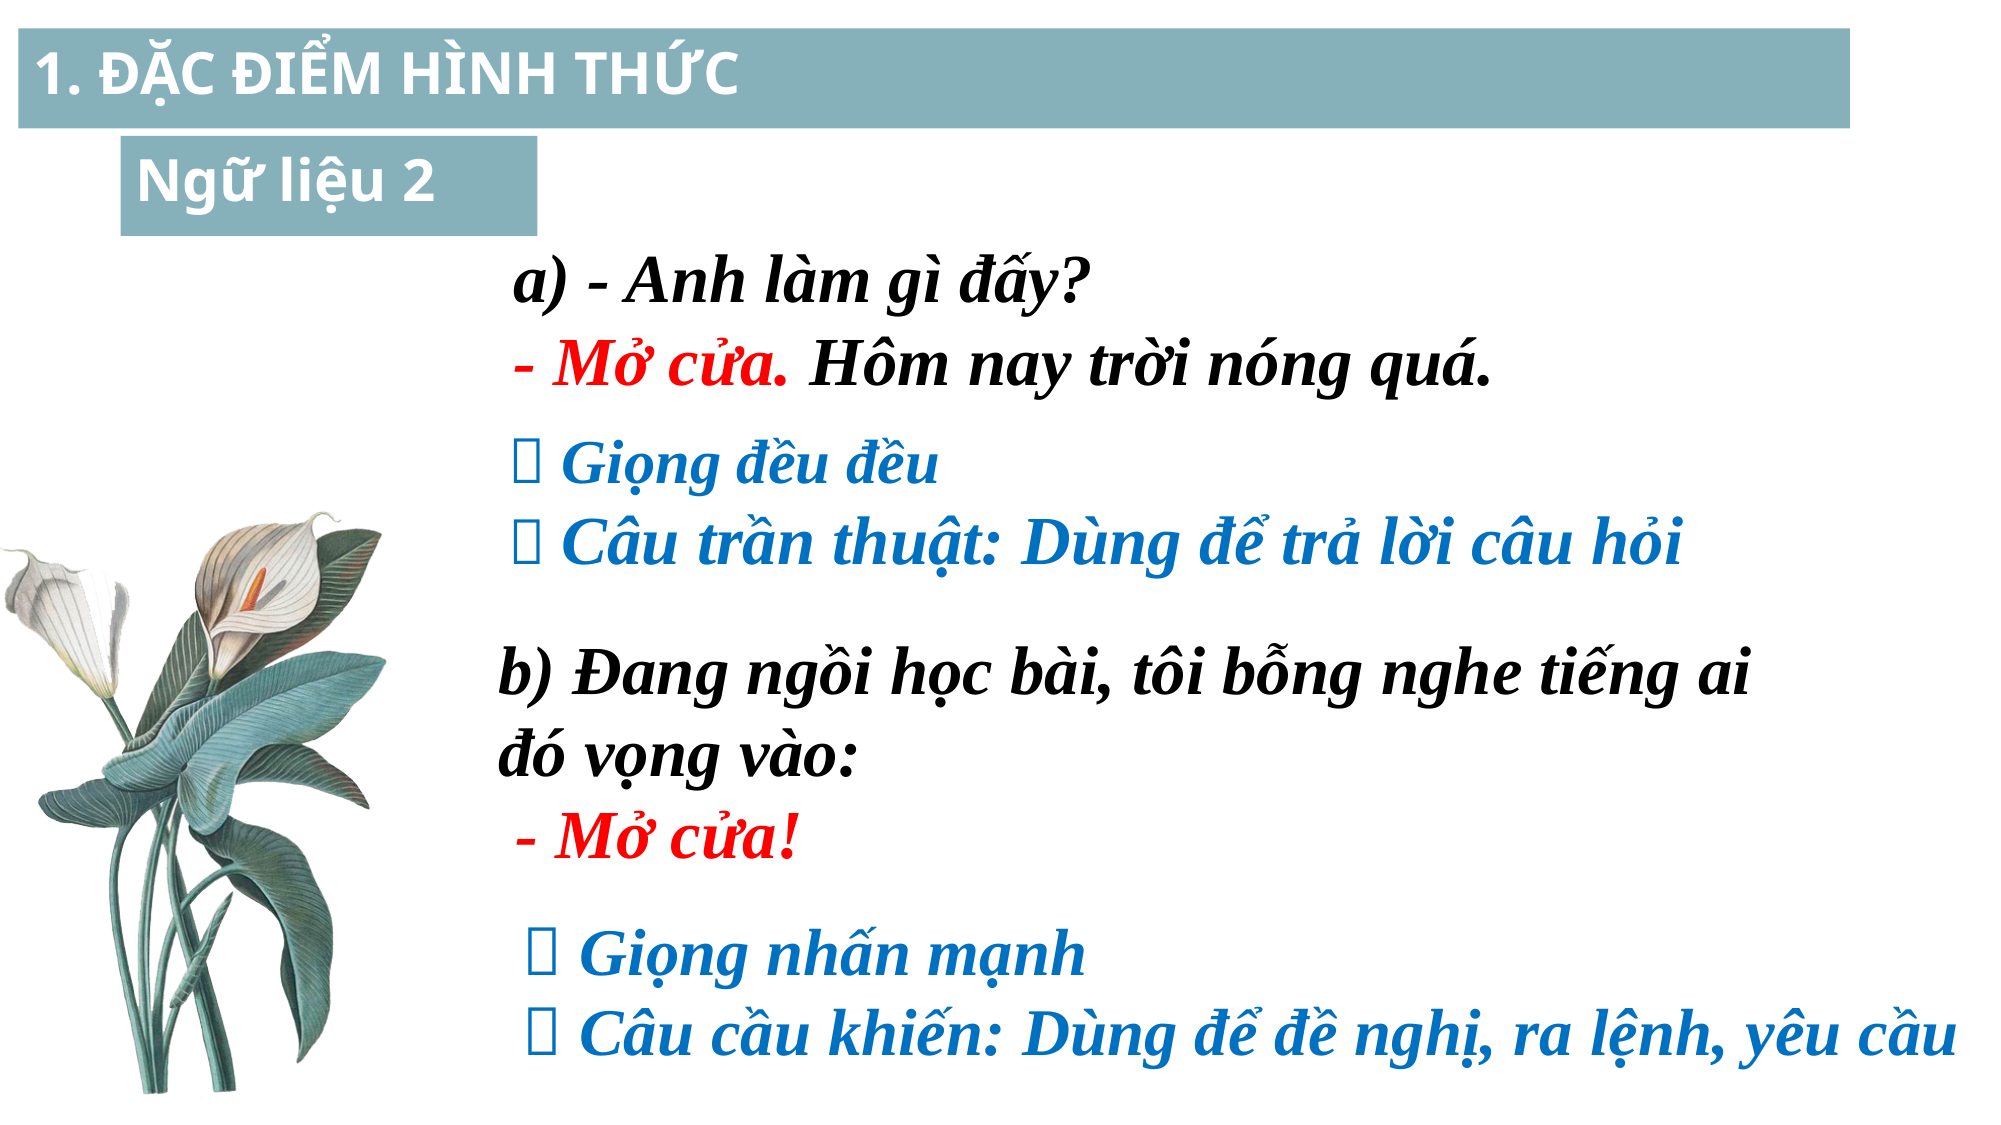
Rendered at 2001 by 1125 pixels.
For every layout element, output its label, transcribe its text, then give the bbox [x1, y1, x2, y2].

picture [0, 500, 418, 1106]
text_box 1. ĐẶC ĐIỂM HÌNH THỨC [18, 28, 1850, 129]
text_box  Giọng nhấn mạnh  Câu cầu khiến: Dùng để đề nghị, ra lệnh, yêu cầu [510, 902, 2000, 1075]
text_box a) - Anh làm gì đấy? - Mở cửa. Hôm nay trời nóng quá. [431, 227, 1658, 406]
text_box b) Đang ngồi học bài, tôi bỗng nghe tiếng ai đó vọng vào: - Mở cửa! [485, 619, 1775, 879]
text_box Ngữ liệu 2 [120, 135, 538, 236]
text_box  Giọng đều đều  Câu trần thuật: Dùng để trả lời câu hỏi [495, 415, 2000, 585]
